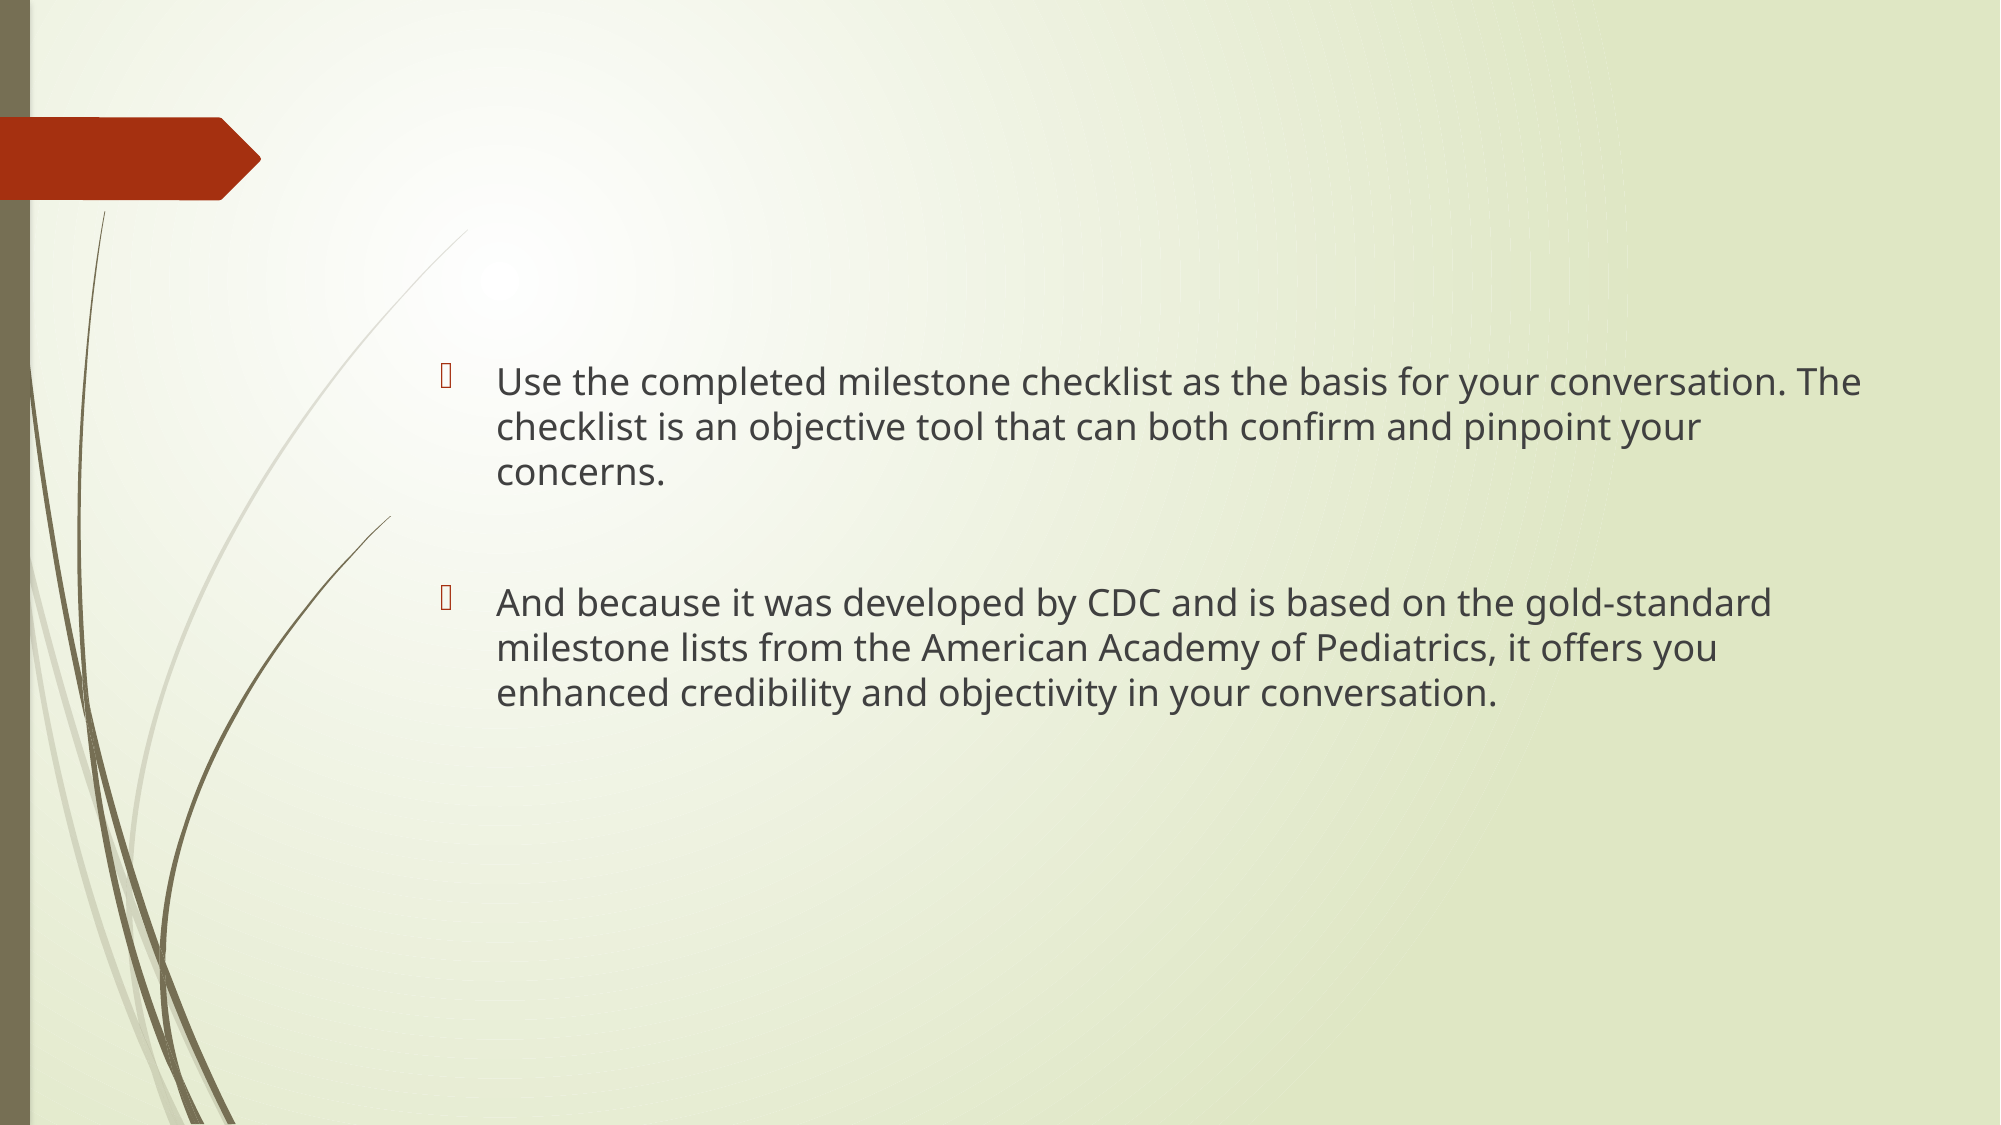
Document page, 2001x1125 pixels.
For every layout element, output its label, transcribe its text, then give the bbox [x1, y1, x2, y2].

list Use the completed milestone checklist as the basis for your conversation. The checklist is an objective tool that can both confirm and pinpoint your concerns. And because it was developed by CDC and is based on the gold-standard milestone lists from the American Academy of Pediatrics, it offers you enhanced credibility and objectivity in your conversation. [424, 350, 1888, 970]
